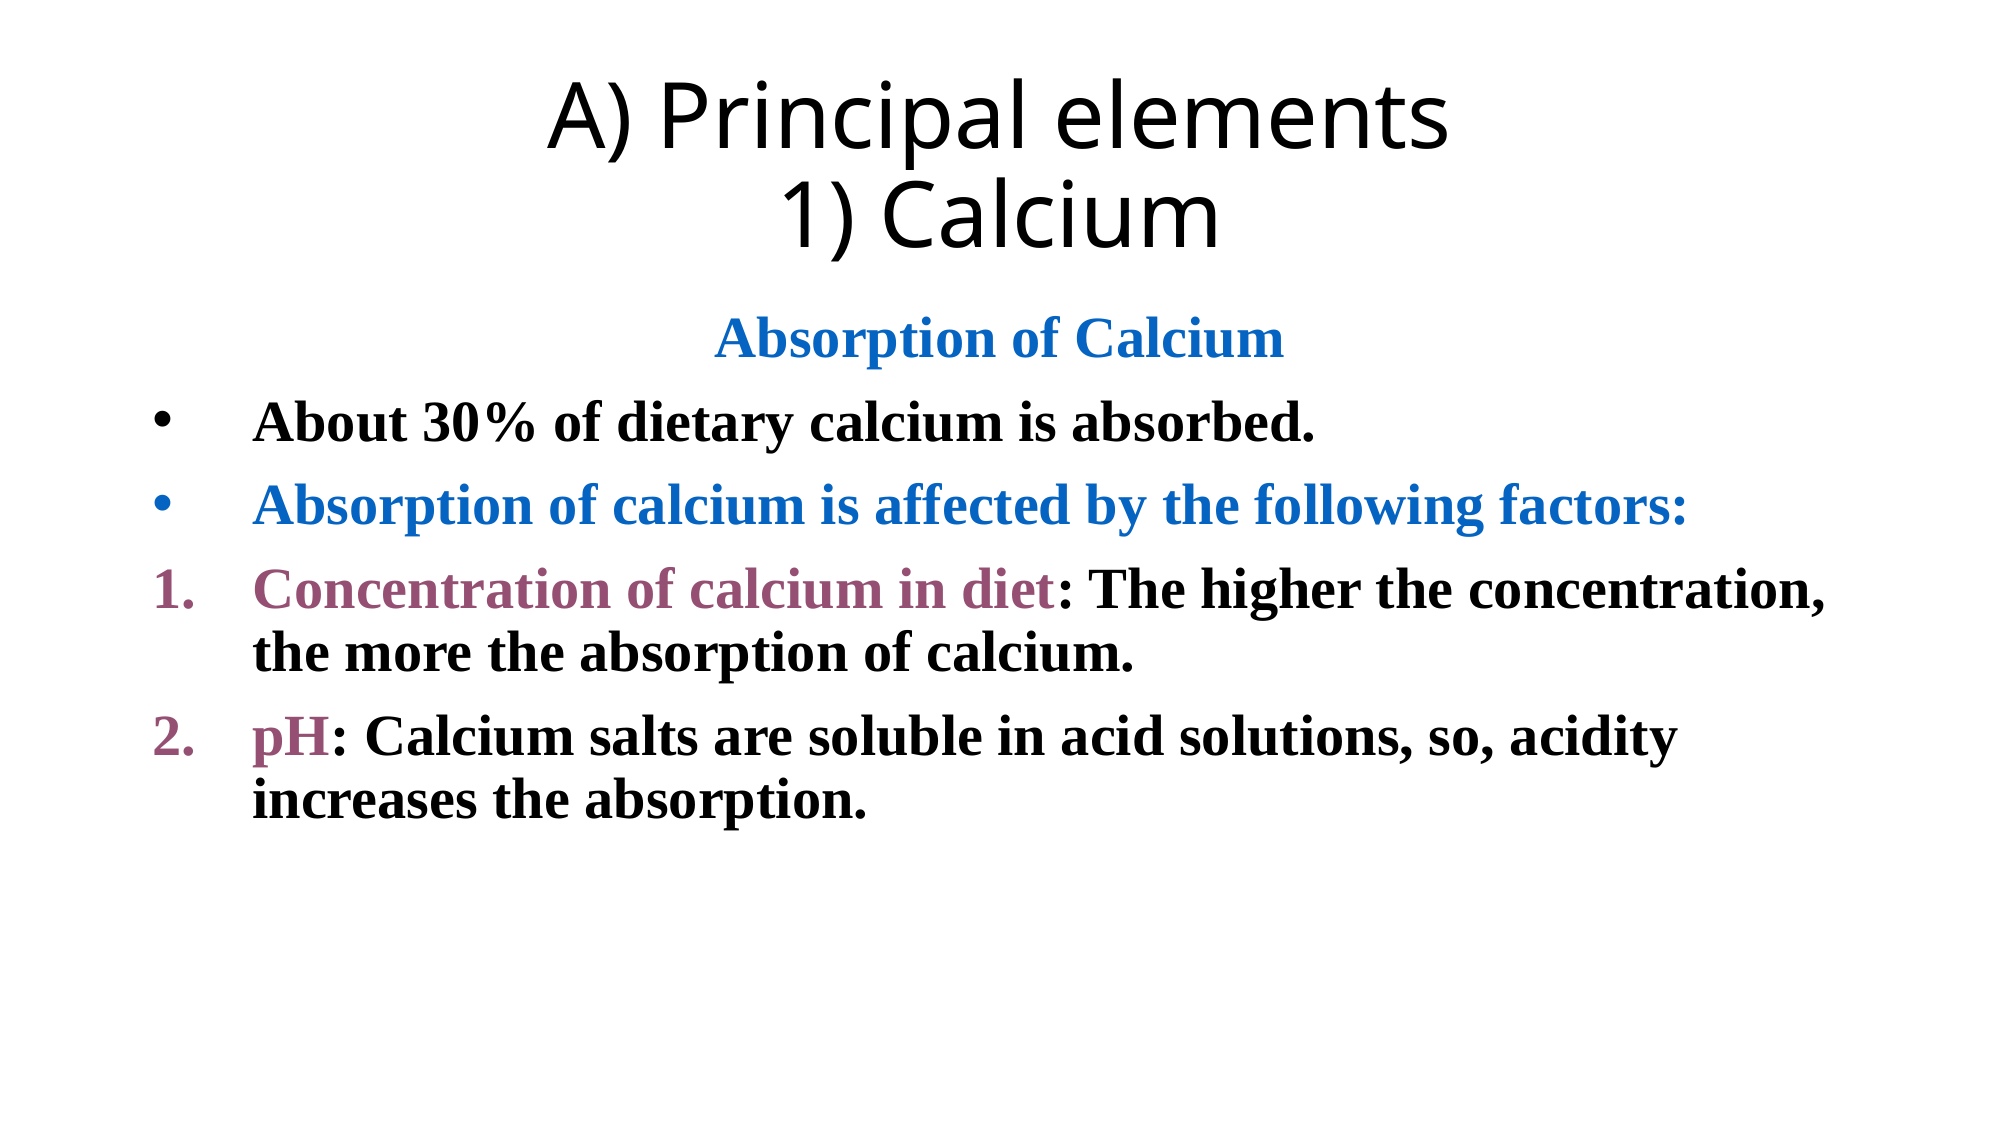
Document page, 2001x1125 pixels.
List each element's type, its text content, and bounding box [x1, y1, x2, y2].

title A) Principal elements 1) Calcium [137, 59, 1863, 278]
list Absorption of Calcium About 30% of dietary calcium is absorbed. Absorption of calcium is affected by the following factors: Concentration of calcium in diet: The higher the concentration, the more the absorption of calcium. pH: Calcium salts are soluble in acid solutions, so, acidity increases the absorption. [137, 299, 1863, 1014]
